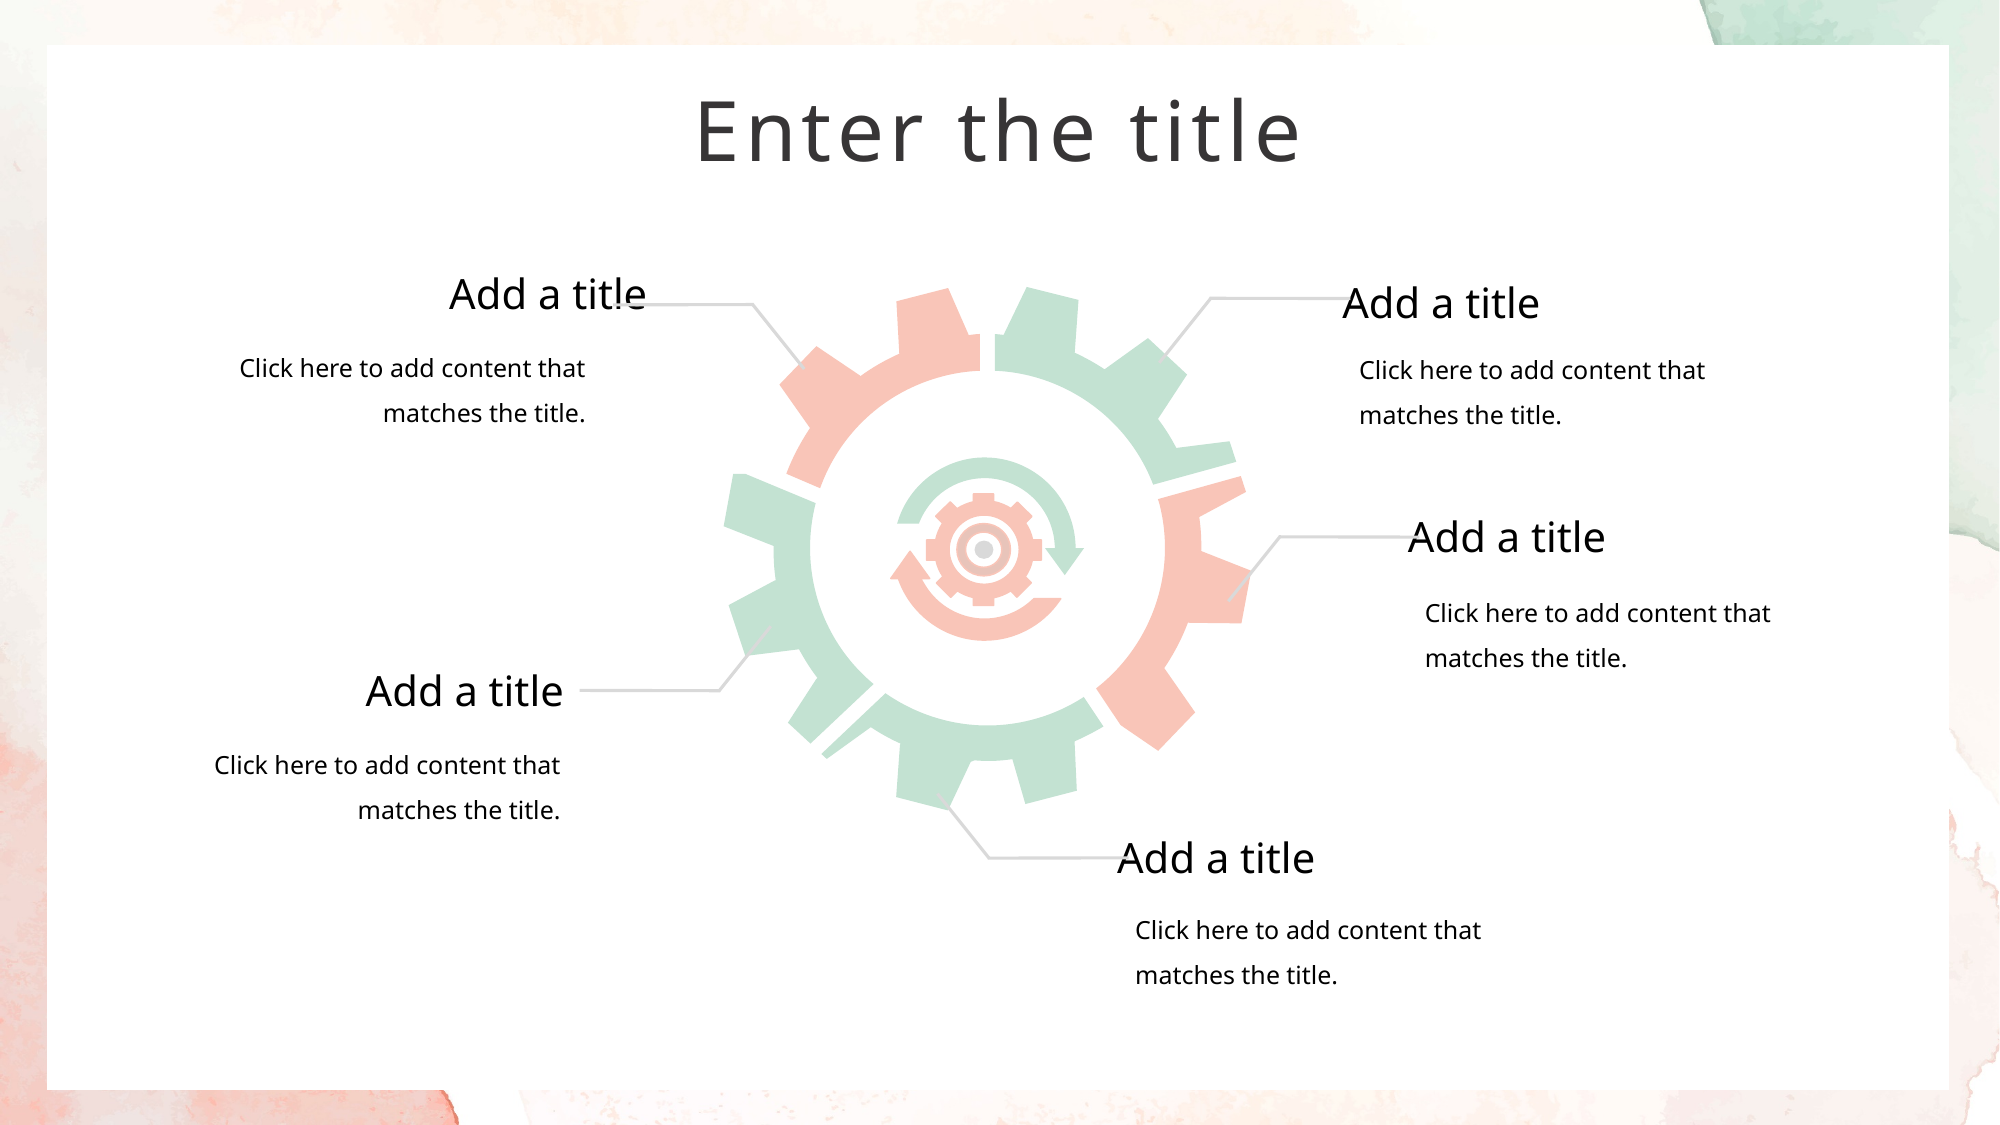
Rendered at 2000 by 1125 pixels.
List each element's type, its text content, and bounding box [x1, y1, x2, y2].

picture [0, 0, 2000, 1125]
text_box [579, 286, 1420, 859]
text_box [168, 663, 623, 862]
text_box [193, 267, 646, 428]
text_box Enter the title [645, 71, 1351, 186]
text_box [1420, 500, 1785, 698]
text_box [962, 822, 1495, 1019]
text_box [1217, 265, 1785, 450]
